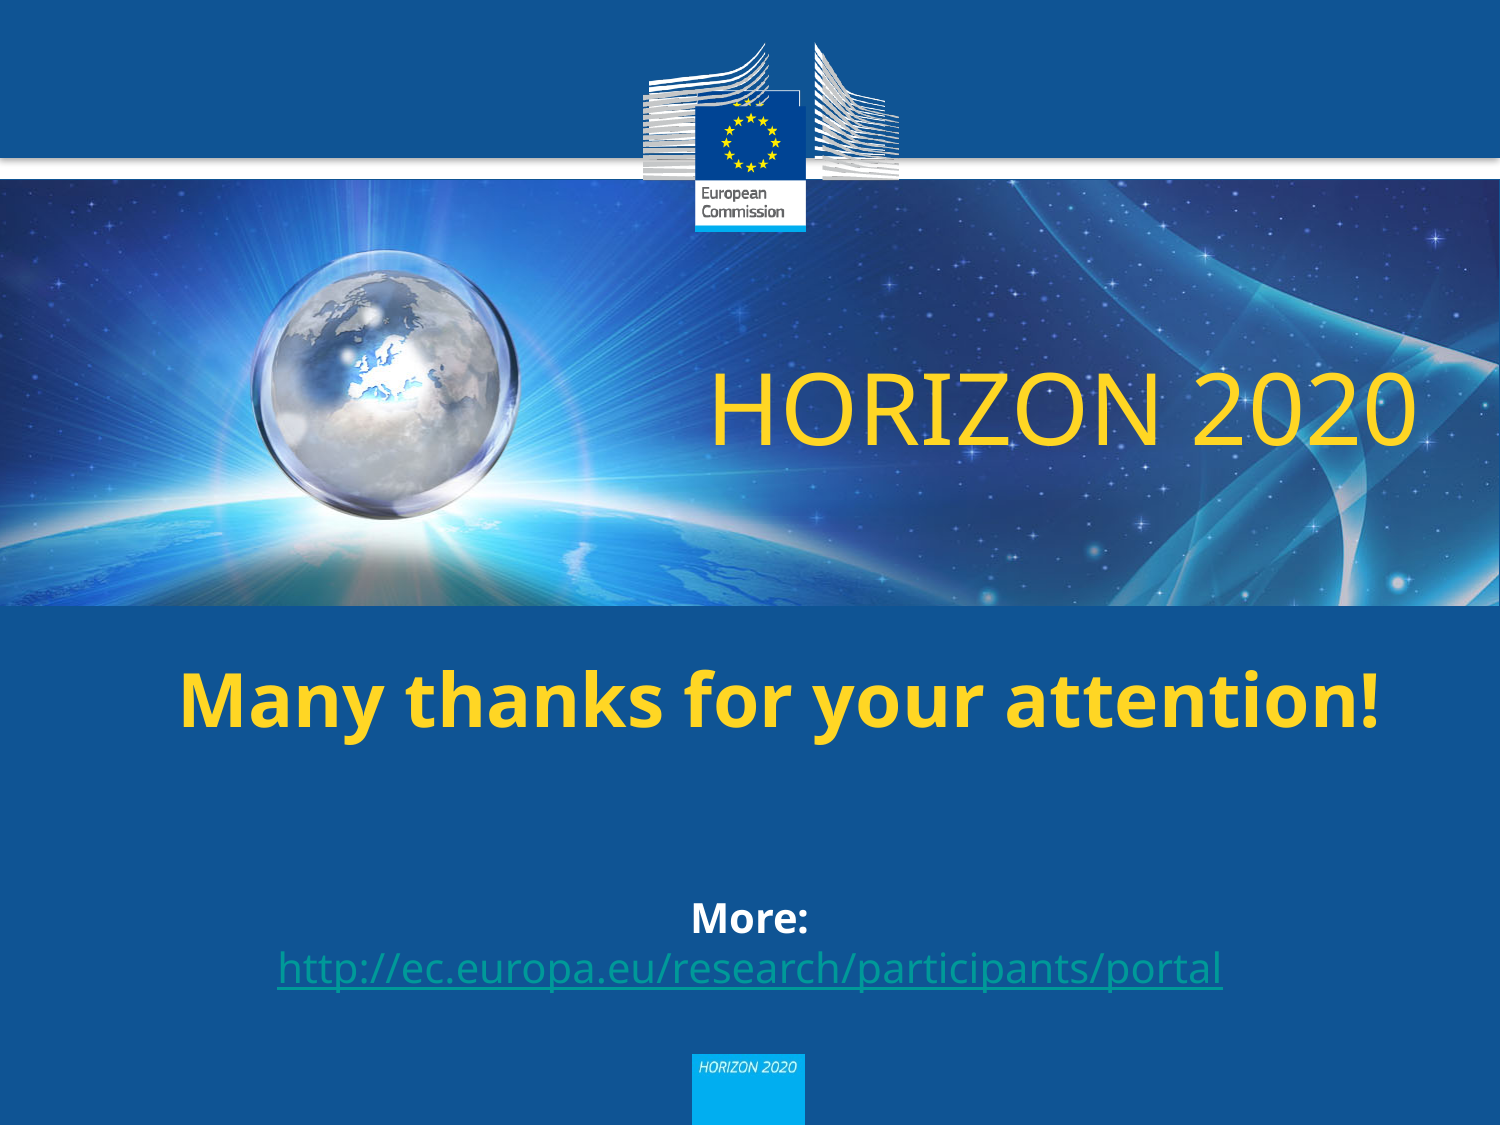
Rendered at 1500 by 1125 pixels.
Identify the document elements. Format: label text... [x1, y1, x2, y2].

picture [0, 42, 1499, 606]
picture [733, 1061, 758, 1072]
list More: http://ec.europa.eu/research/participants/portal [41, 884, 1459, 1035]
title Many thanks for your attention! [41, 645, 1459, 847]
picture [700, 1061, 736, 1072]
picture [762, 1061, 796, 1072]
